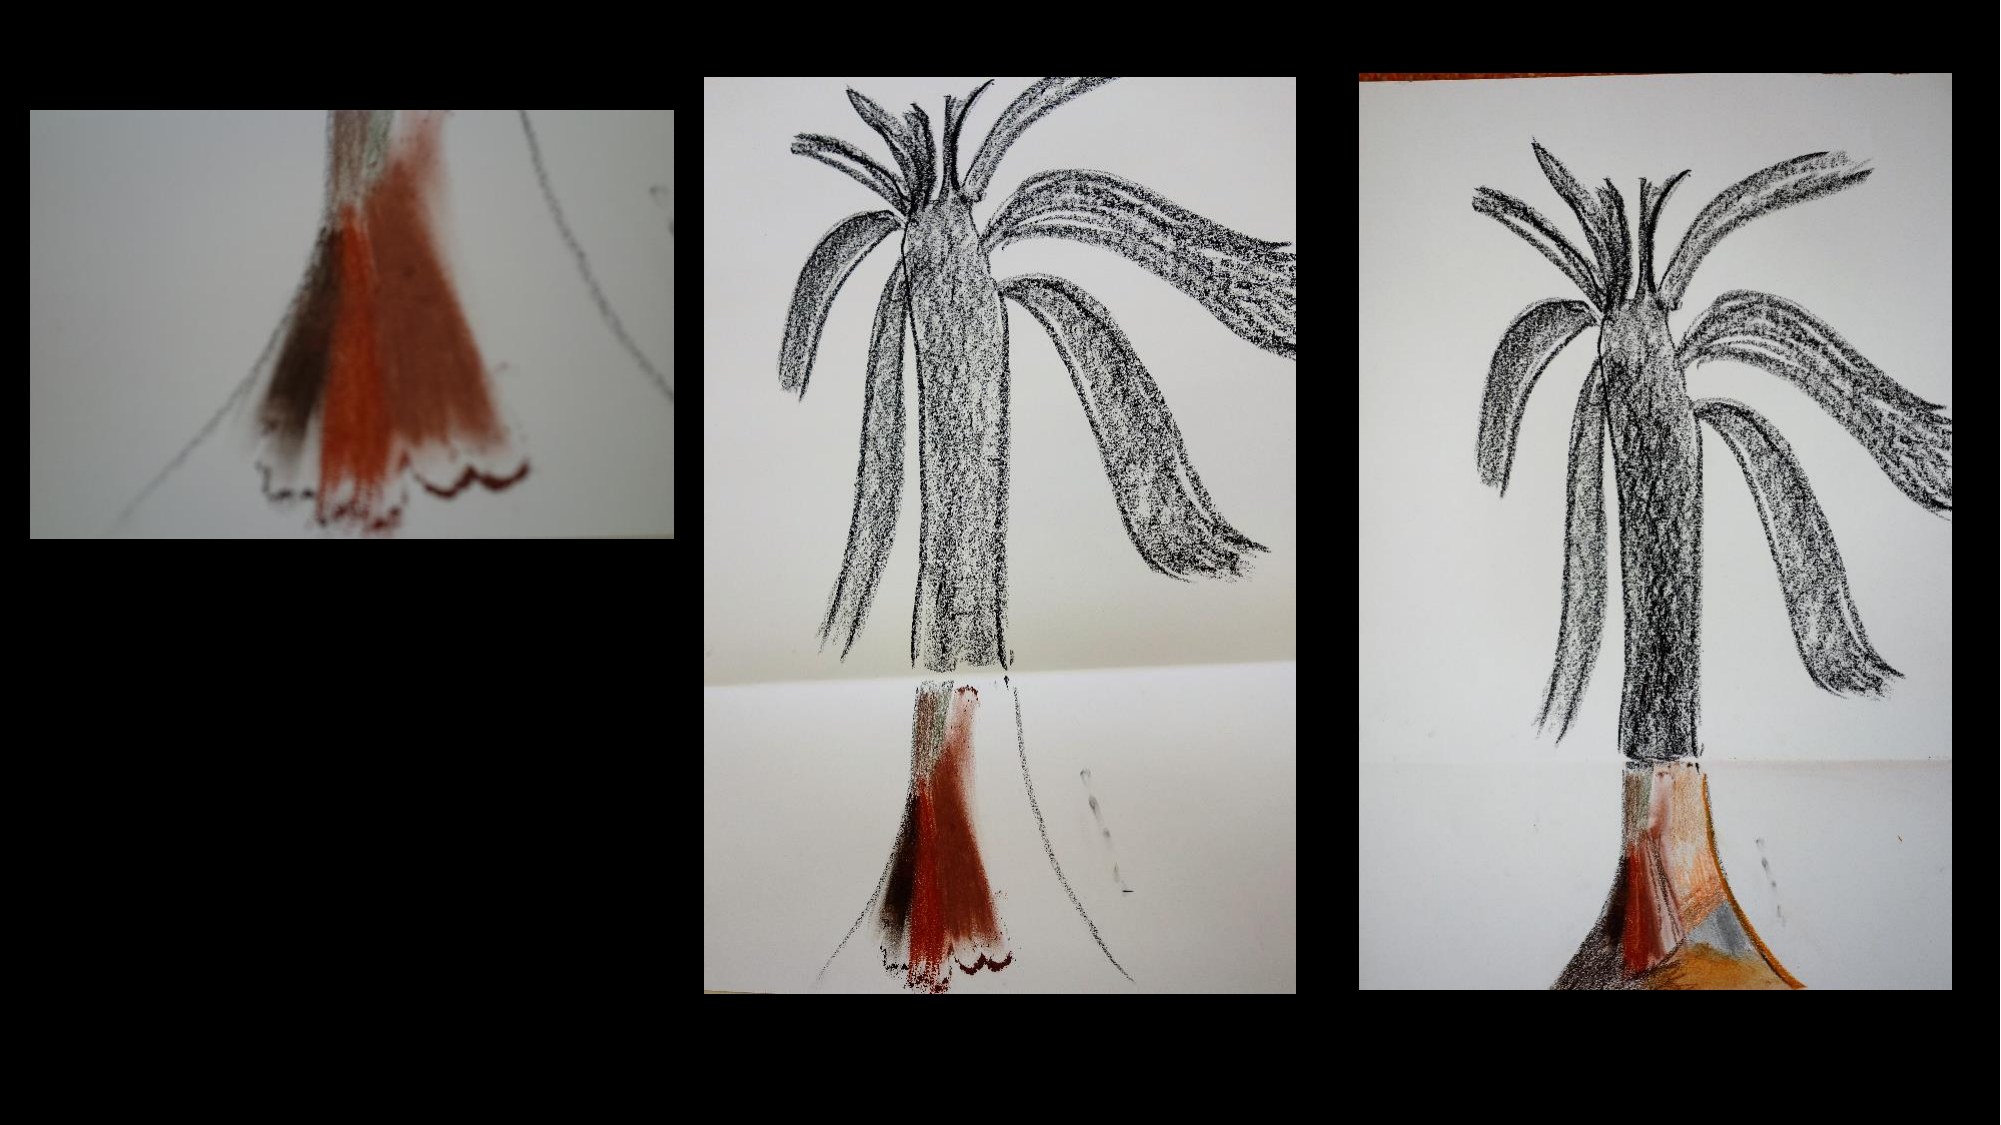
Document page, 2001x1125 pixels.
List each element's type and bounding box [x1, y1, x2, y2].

picture [704, 77, 1296, 994]
picture [30, 110, 674, 539]
picture [1359, 73, 1952, 990]
